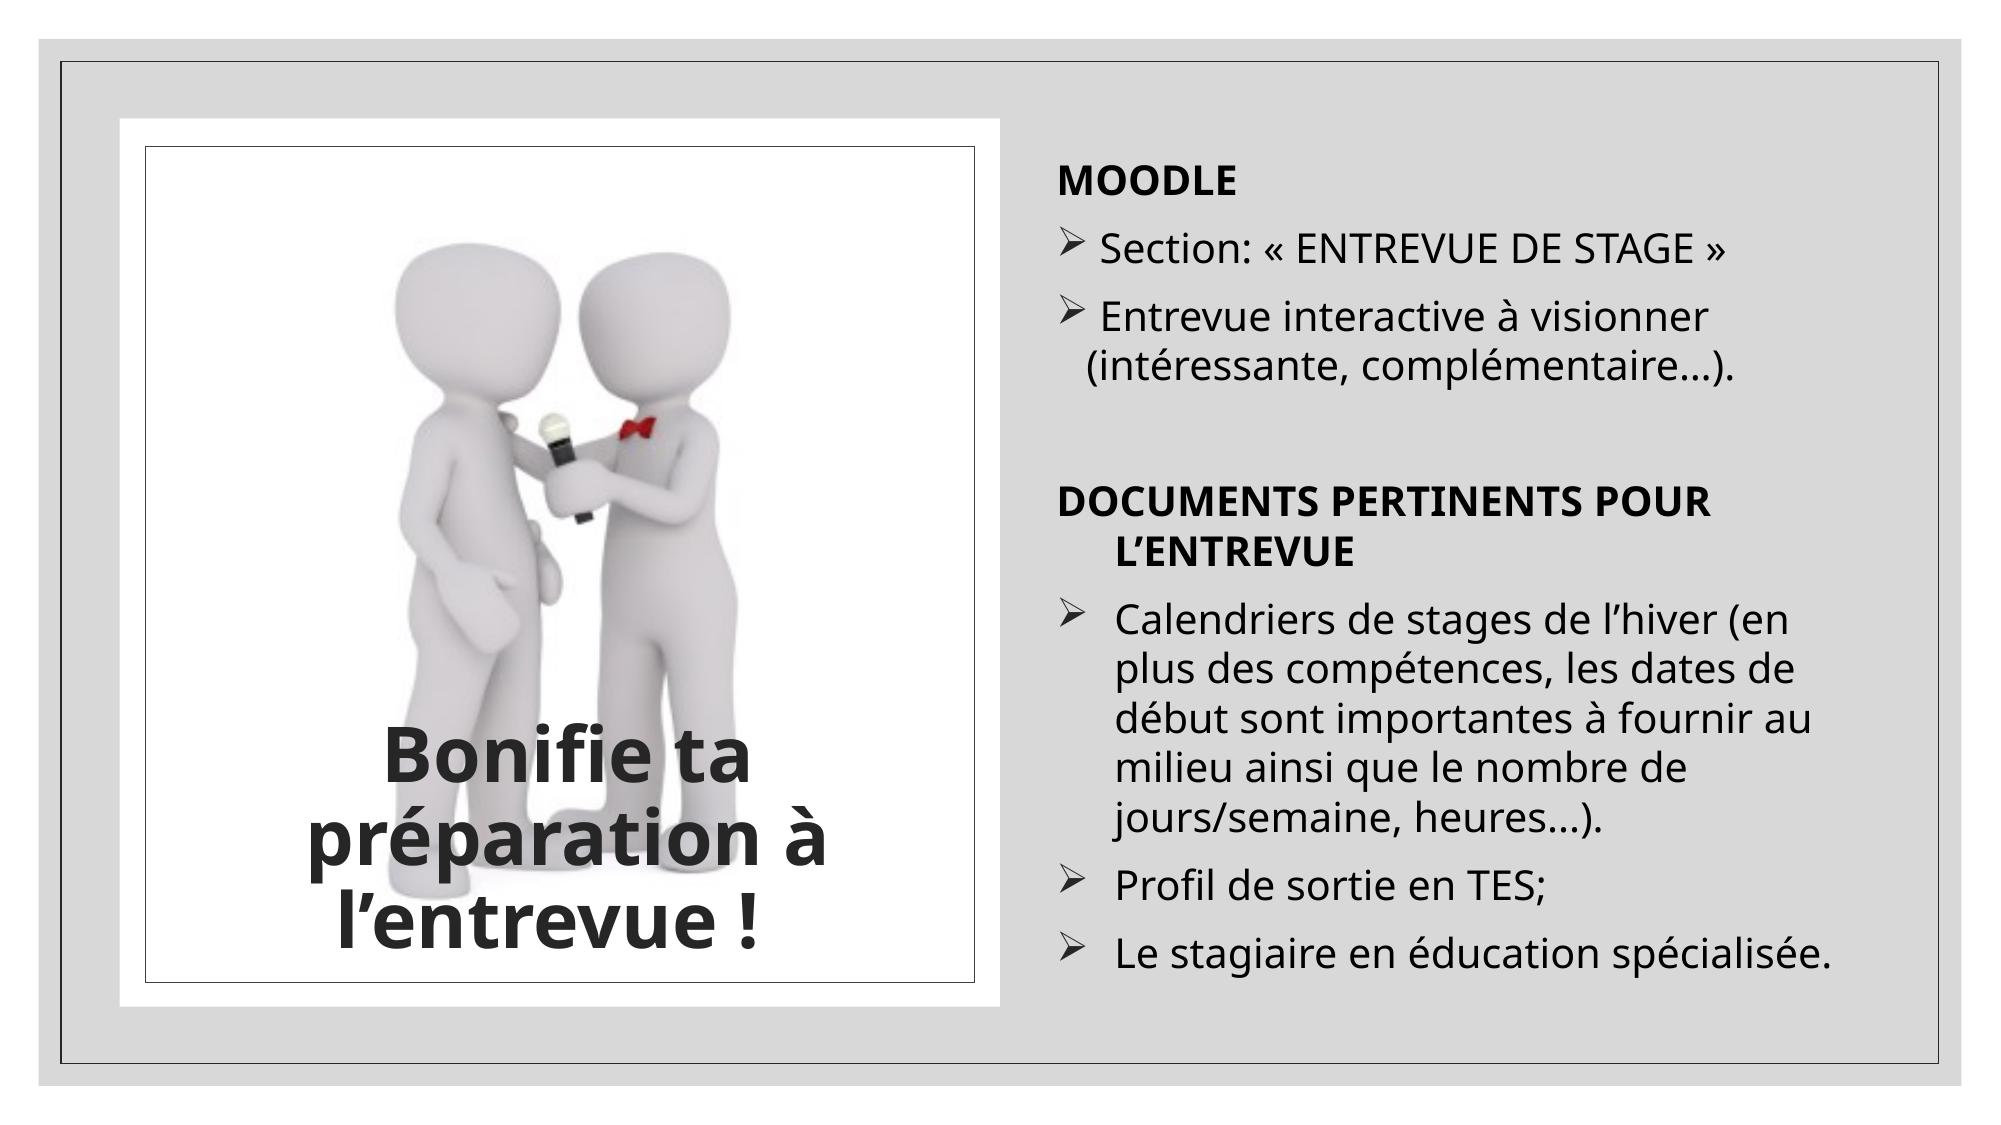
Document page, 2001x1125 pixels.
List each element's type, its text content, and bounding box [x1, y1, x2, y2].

text_box [145, 146, 975, 983]
text_box [119, 118, 1000, 1007]
list MOODLE Section: « ENTREVUE DE STAGE » Entrevue interactive à visionner (intéressante, complémentaire…). DOCUMENTS PERTINENTS POUR L’ENTREVUE Calendriers de stages de l’hiver (en plus des compétences, les dates de début sont importantes à fournir au milieu ainsi que le nombre de jours/semaine, heures...). Profil de sortie en TES; Le stagiaire en éducation spécialisée. [1041, 146, 1855, 1007]
title Bonifie ta préparation à l’entrevue ! [161, 705, 975, 976]
picture [197, 201, 922, 926]
